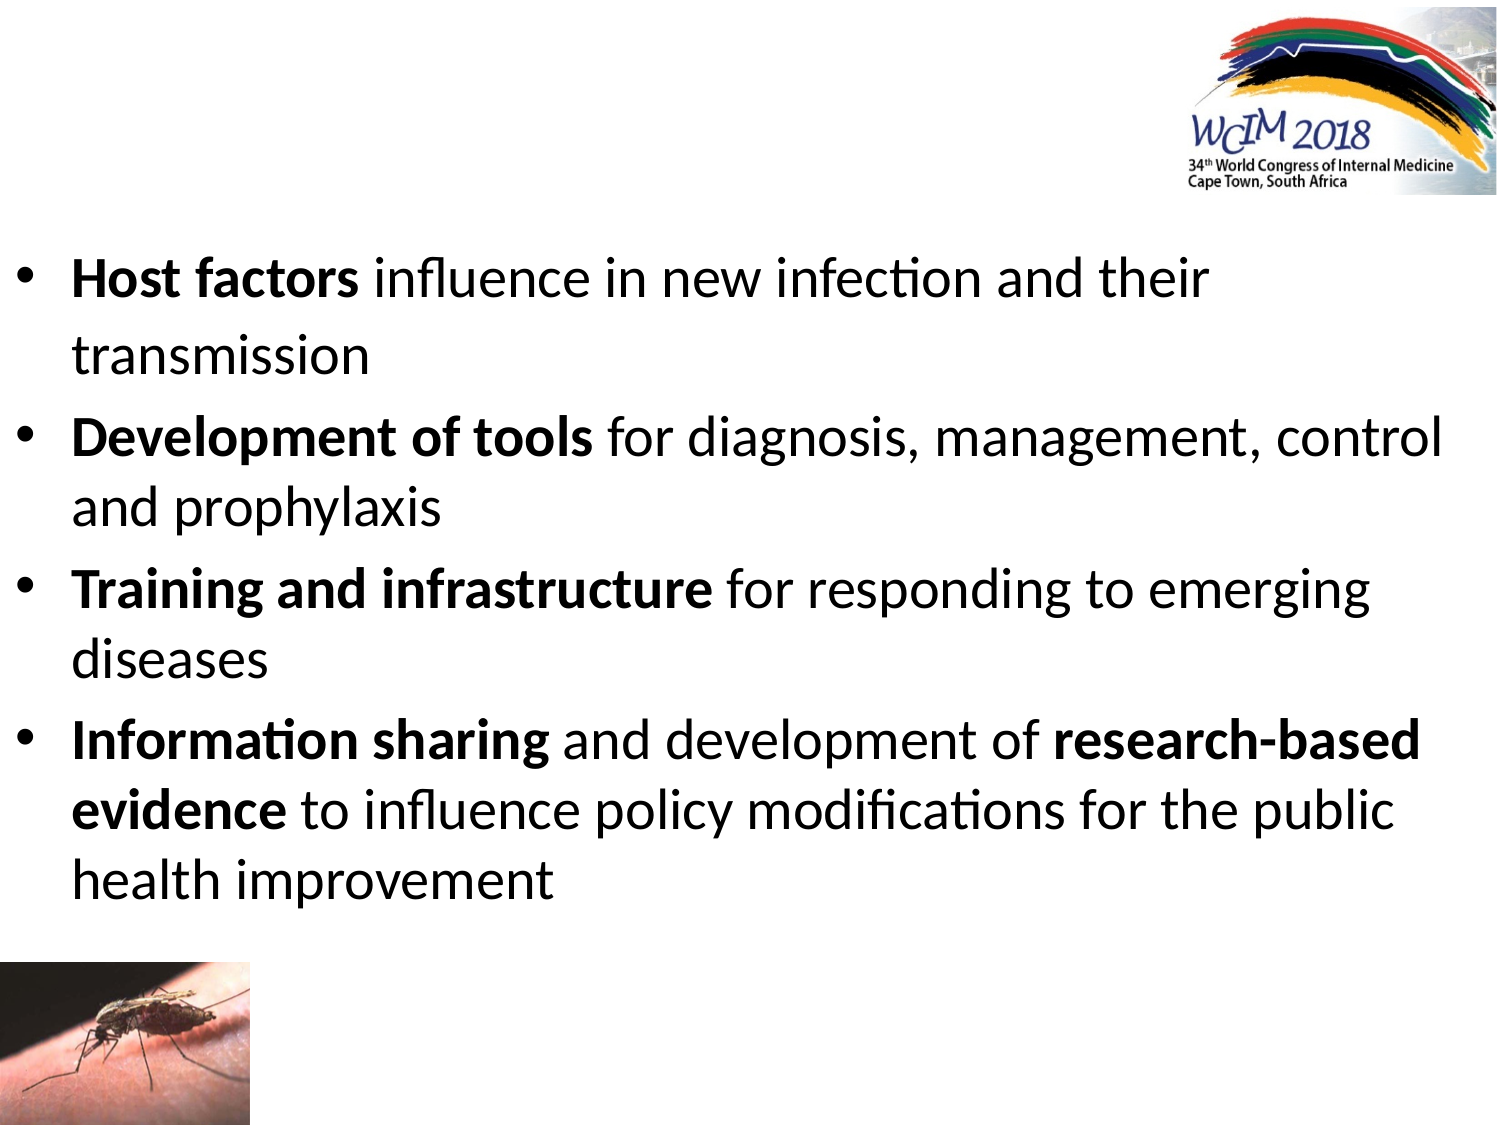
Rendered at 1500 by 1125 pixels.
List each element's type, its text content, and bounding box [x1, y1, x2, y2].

picture [0, 962, 251, 1125]
list Host factors influence in new infection and their transmission Development of tools for diagnosis, management, control and prophylaxis Training and infrastructure for responding to emerging diseases Information sharing and development of research-based evidence to influence policy modifications for the public health improvement [0, 224, 1475, 938]
picture [1183, 6, 1497, 195]
